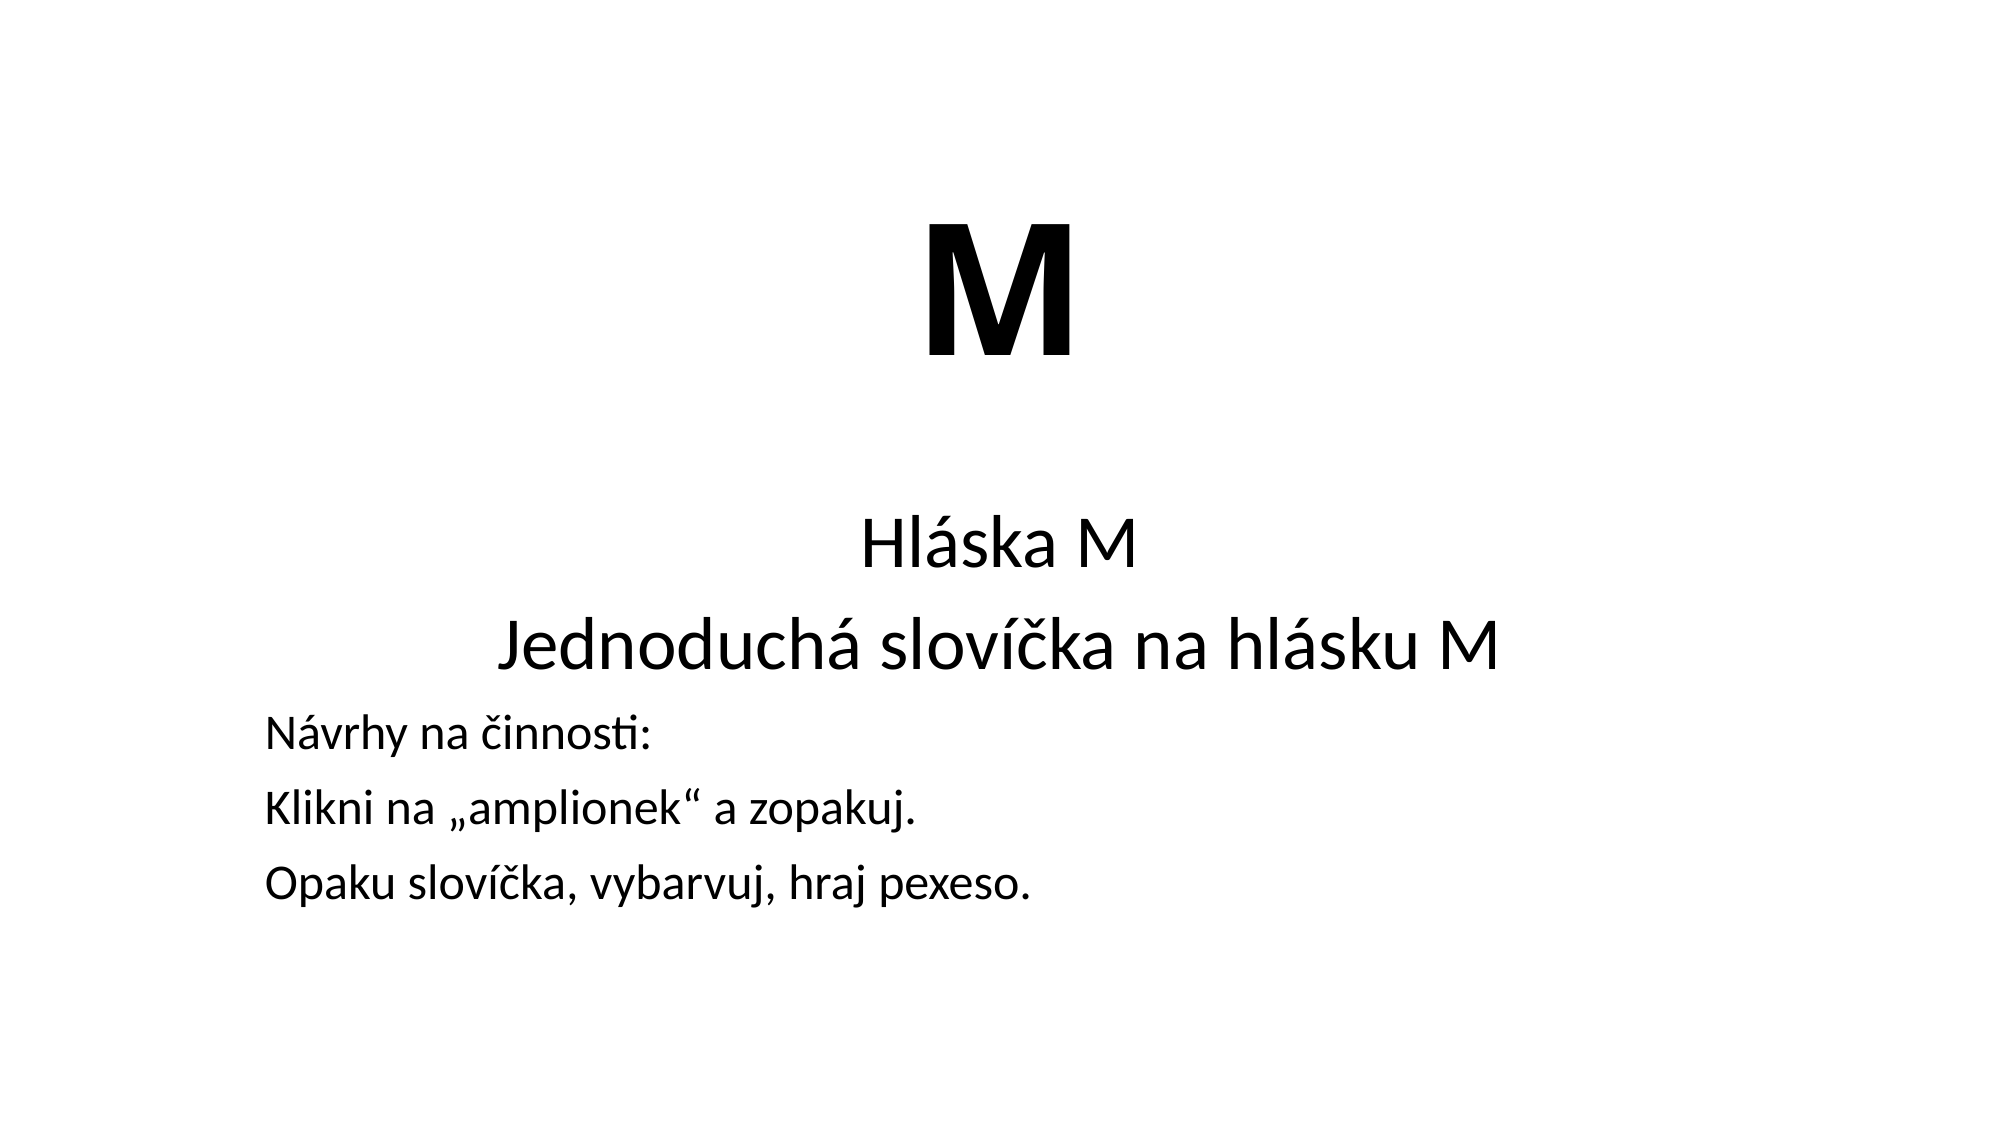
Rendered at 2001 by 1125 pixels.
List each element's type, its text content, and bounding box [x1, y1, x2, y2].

title M [249, 184, 1750, 403]
subtitle Hláska M Jednoduchá slovíčka na hlásku M Návrhy na činnosti: Klikni na „amplionek“ a zopakuj. Opaku slovíčka, vybarvuj, hraj pexeso. [249, 495, 1750, 949]
